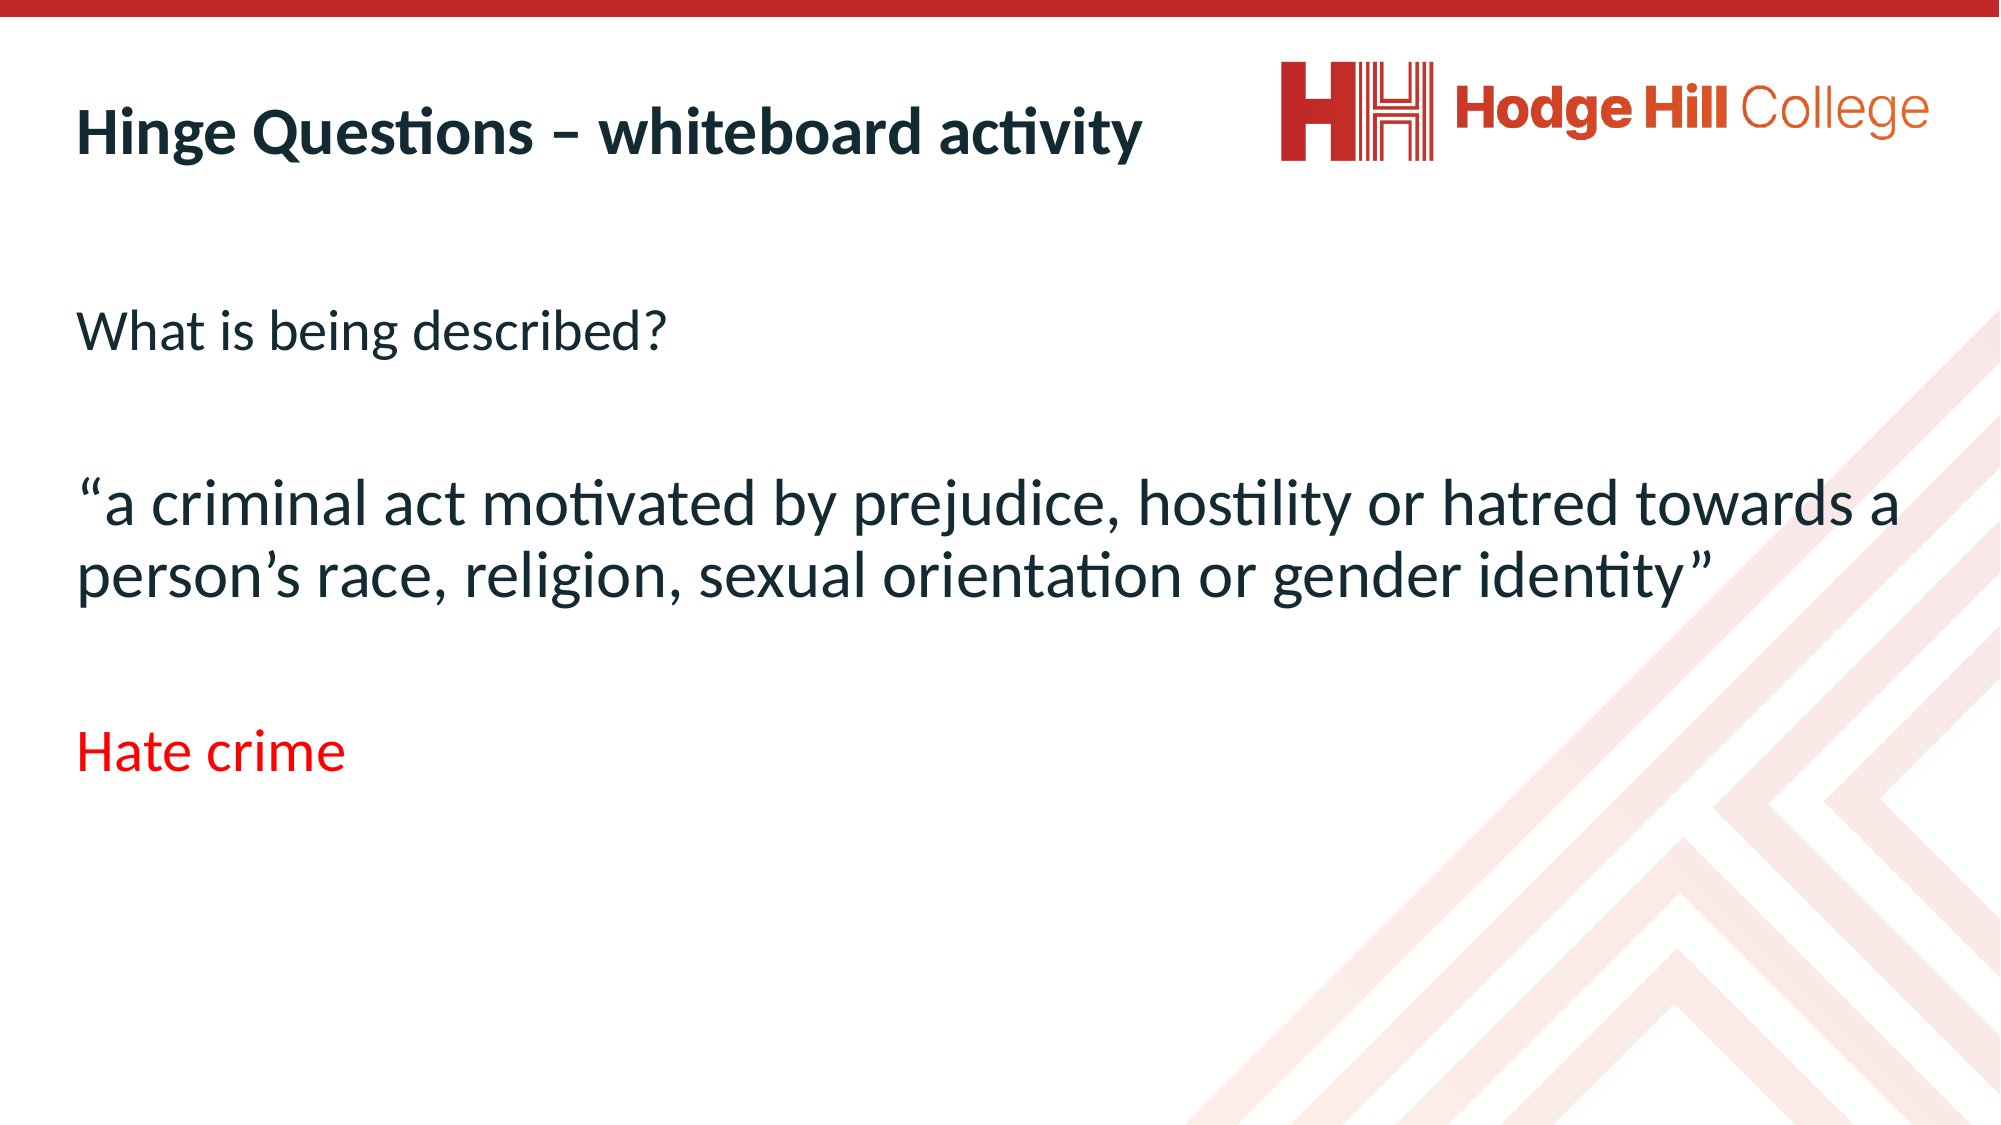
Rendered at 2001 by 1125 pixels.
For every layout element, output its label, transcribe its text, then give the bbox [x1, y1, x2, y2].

picture [1280, 61, 1929, 161]
list What is being described? “a criminal act motivated by prejudice, hostility or hatred towards a person’s race, religion, sexual orientation or gender identity” Hate crime [61, 292, 1073, 1093]
title Hinge Questions – whiteboard activity [61, 66, 1244, 199]
picture [1073, 198, 2000, 1125]
picture [0, 0, 1999, 17]
